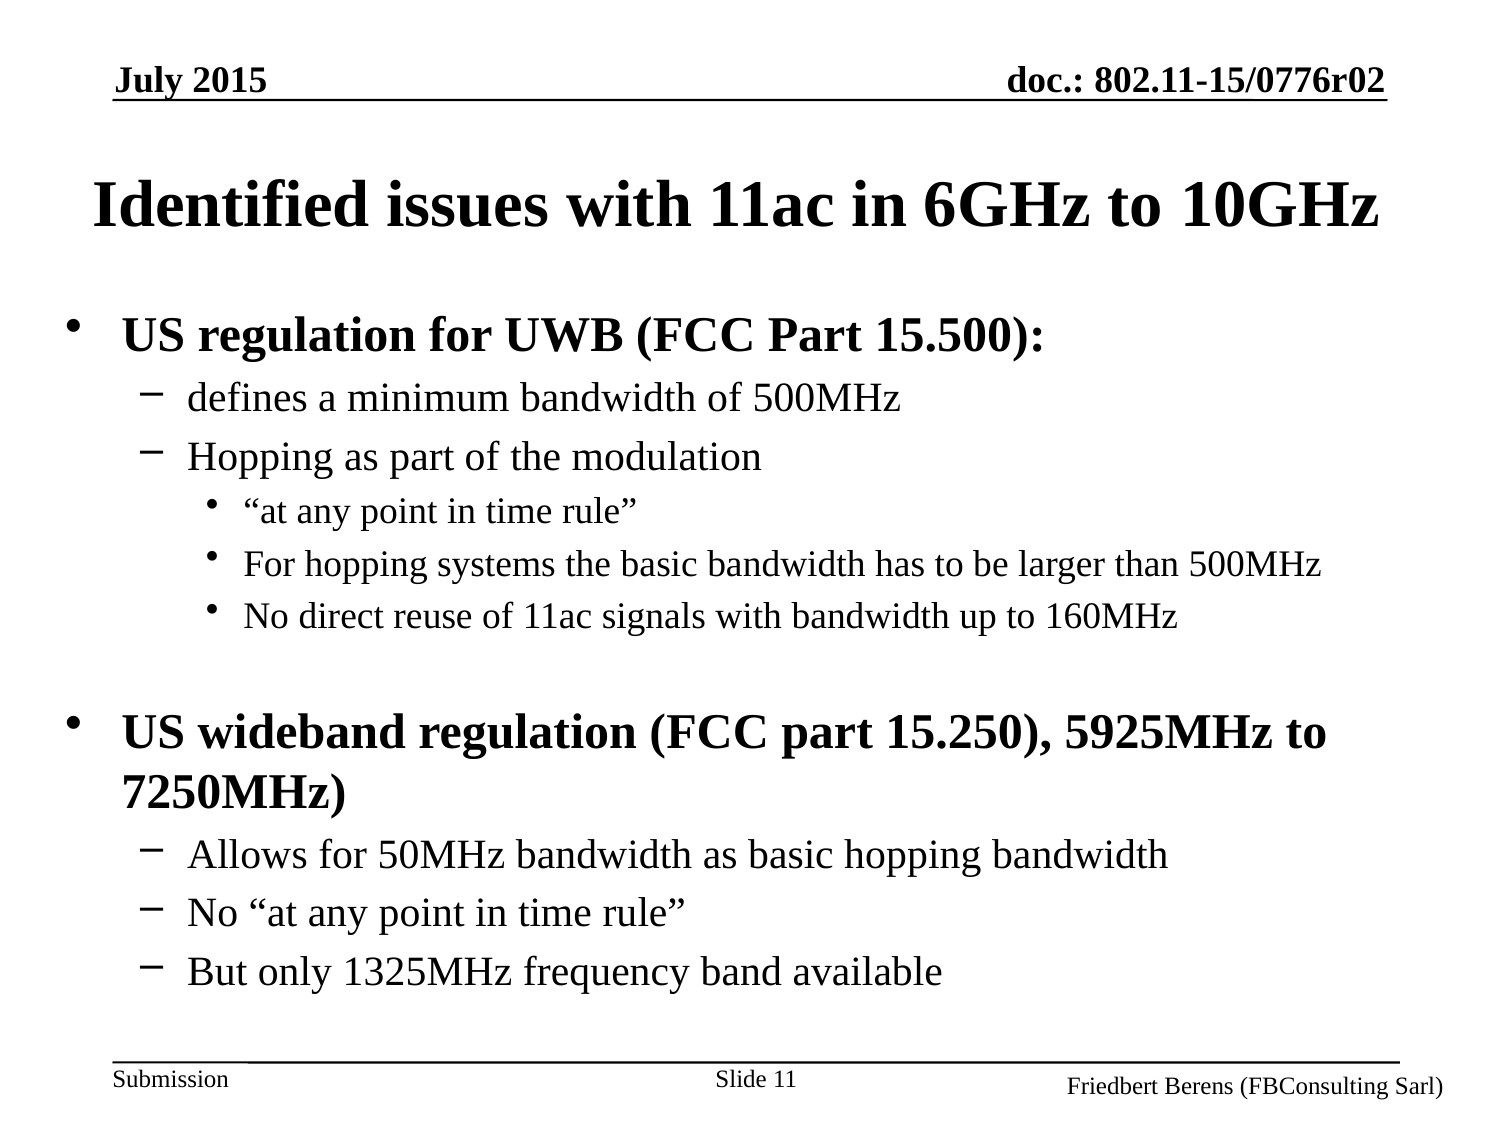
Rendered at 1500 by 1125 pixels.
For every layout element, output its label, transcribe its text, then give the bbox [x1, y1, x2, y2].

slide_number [114, 54, 270, 101]
slide_number Slide 11 [712, 1061, 800, 1093]
title Identified issues with 11ac in 6GHz to 10GHz [50, 112, 1425, 288]
list US regulation for UWB (FCC Part 15.500): defines a minimum bandwidth of 500MHz Hopping as part of the modulation “at any point in time rule” For hopping systems the basic bandwidth has to be larger than 500MHz No direct reuse of 11ac signals with bandwidth up to 160MHz US wideband regulation (FCC part 15.250), 5925MHz to 7250MHz) Allows for 50MHz bandwidth as basic hopping bandwidth No “at any point in time rule” But only 1325MHz frequency band available [50, 294, 1450, 1000]
